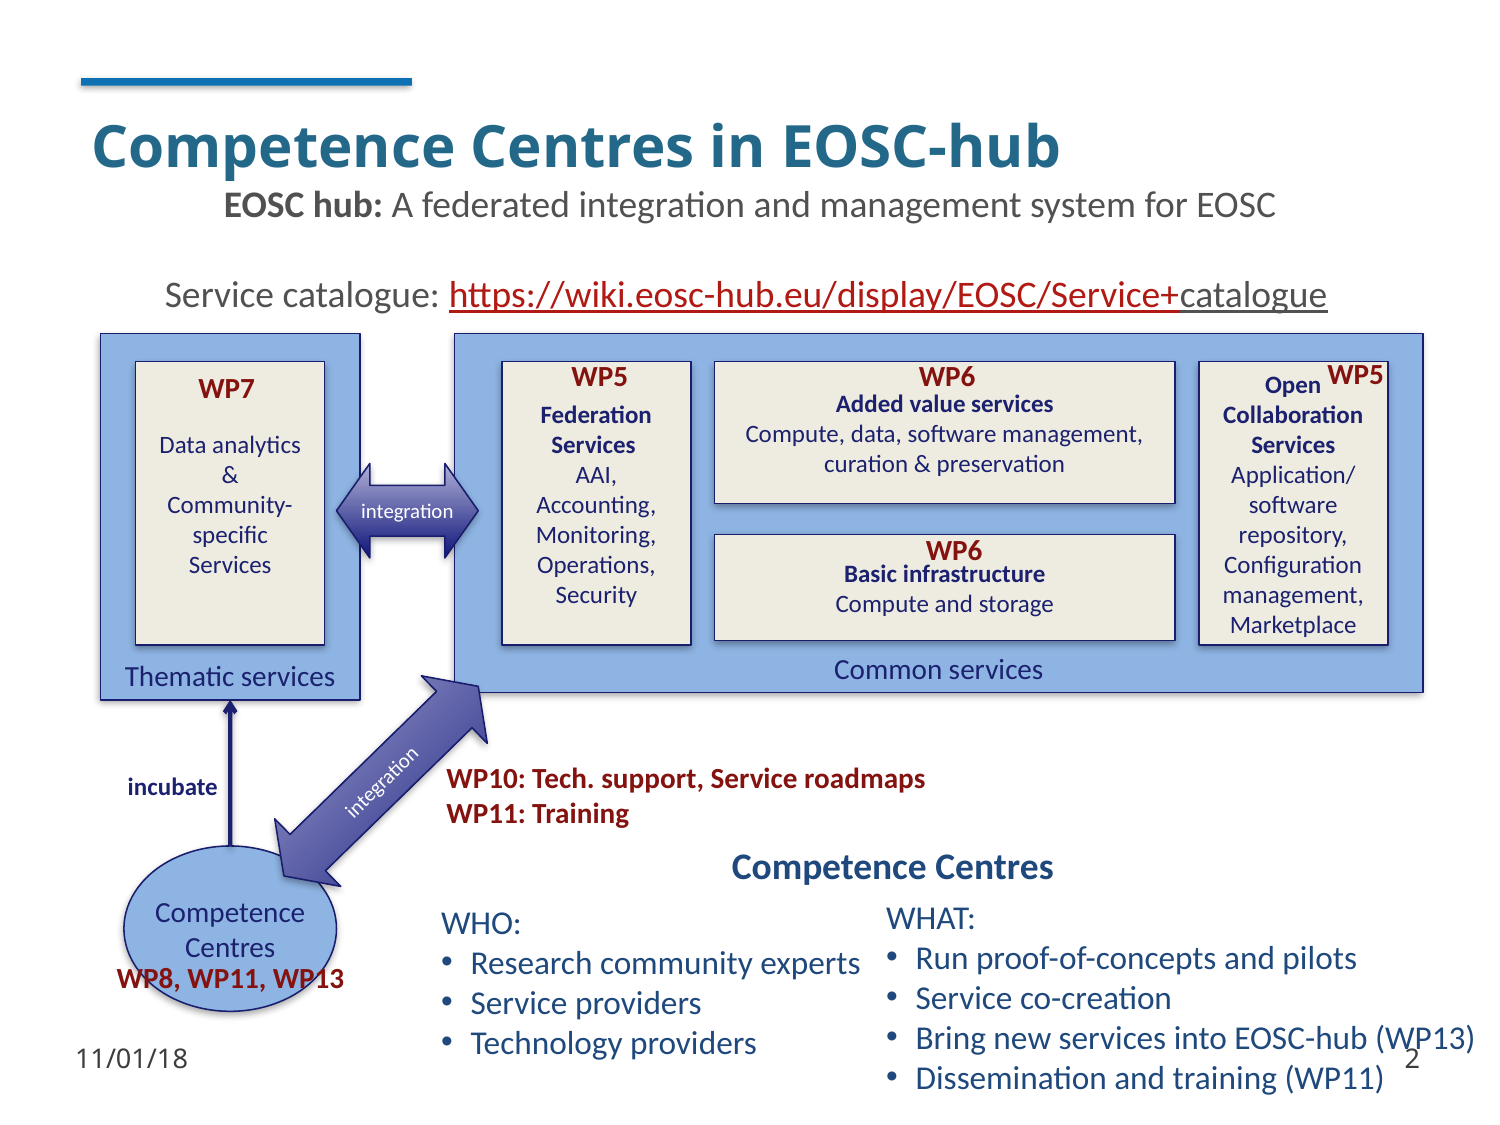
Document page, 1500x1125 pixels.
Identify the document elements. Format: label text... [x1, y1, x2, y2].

text_box WHAT: Run proof-of-concepts and pilots Service co-creation Bring new services into EOSC-hub (WP13) Dissemination and training (WP11) [871, 888, 1492, 1104]
text_box integration [335, 462, 479, 559]
text_box WP8, WP11, WP13 [101, 952, 360, 1003]
text_box WHO: Research community experts Service providers Technology providers [426, 893, 871, 1069]
text_box Competence Centres [123, 845, 338, 952]
text_box Basic infrastructure Compute and storage [714, 534, 1176, 641]
text_box WP7 [183, 361, 271, 412]
text_box WP5 [556, 349, 644, 400]
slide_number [75, 1034, 425, 1094]
text_box WP10: Tech. support, Service roadmaps WP11: Training [431, 751, 942, 837]
text_box EOSC hub: A federated integration and management system for EOSC Service catalogue: https://wiki.eosc-hub.eu/display/EOSC/Service+catalogue [149, 172, 1352, 368]
text_box incubate [112, 763, 225, 809]
text_box Federation Services AAI, Accounting, Monitoring, Operations, Security [501, 368, 692, 646]
text_box integration [273, 675, 489, 888]
text_box WP5 [1312, 348, 1400, 399]
text_box WP6 [910, 523, 998, 574]
text_box Competence Centres [181, 1003, 279, 1013]
text_box Common services [454, 333, 1424, 693]
text_box Competence Centres [716, 834, 1070, 895]
text_box Data analytics & Community-specific Services [135, 361, 325, 646]
text_box Added value services Compute, data, software management, curation & preservation [714, 368, 1176, 504]
text_box WP6 [903, 349, 991, 400]
text_box Thematic services [100, 333, 361, 701]
title Competence Centres in EOSC-hub [76, 101, 1436, 197]
text_box Open Collaboration Services Application/software repository, Configuration management, Marketplace [1198, 368, 1389, 646]
